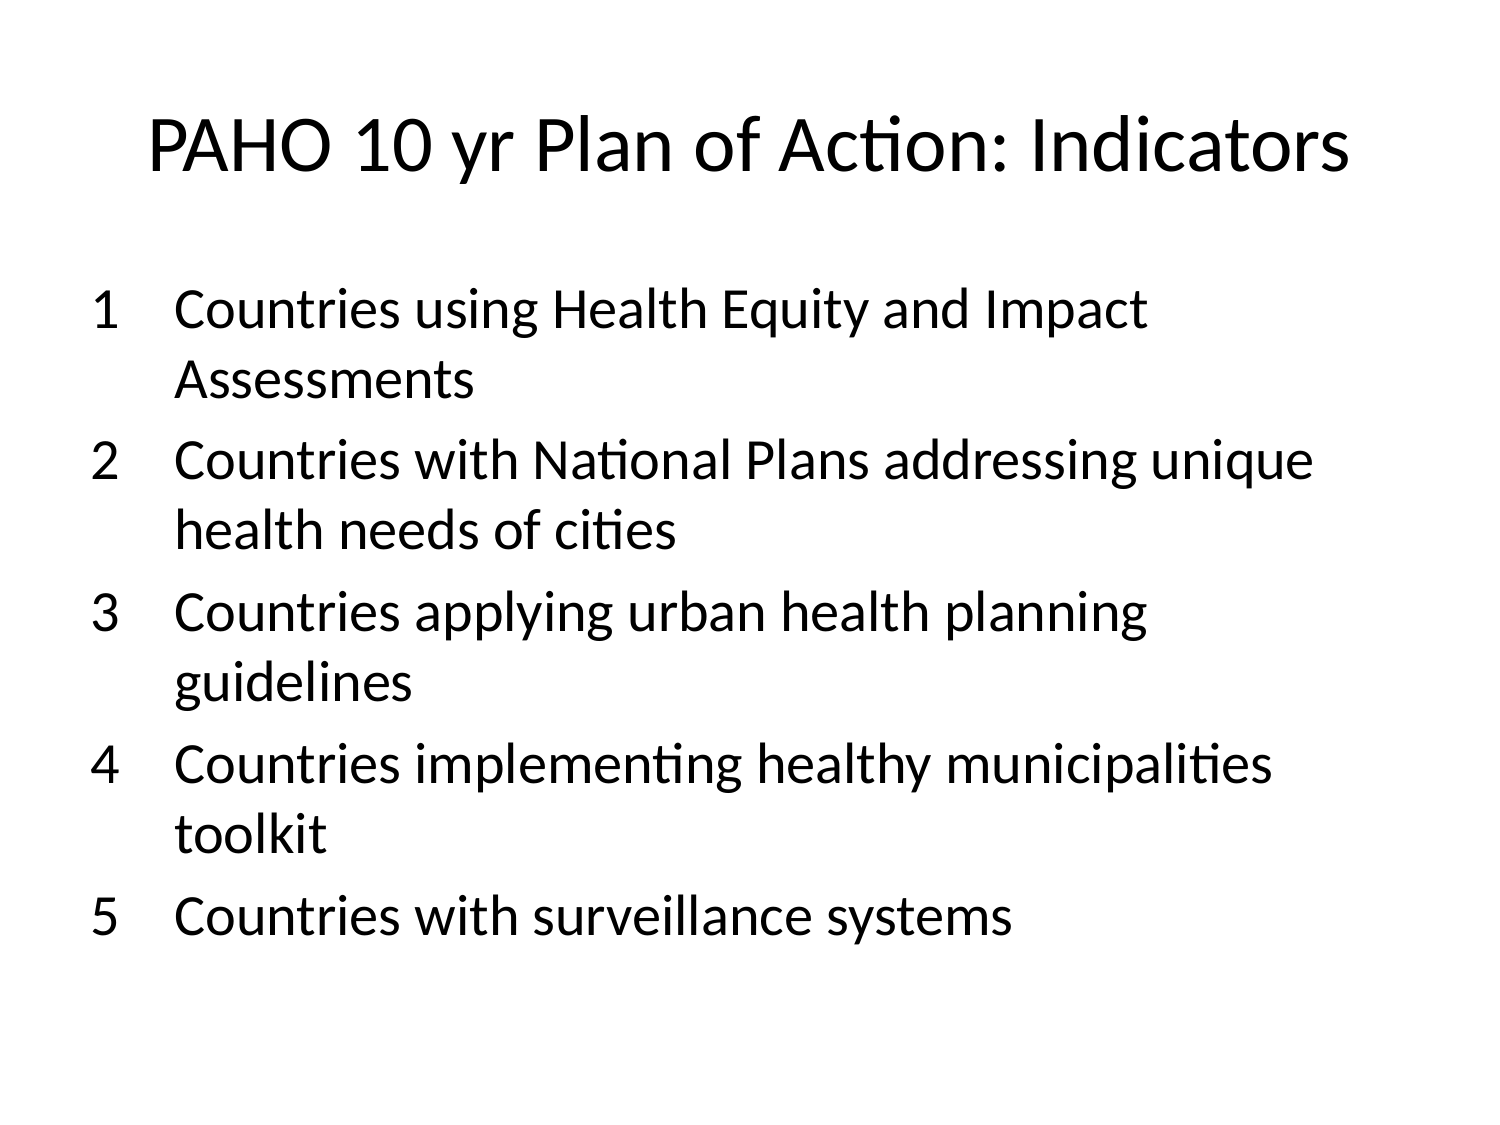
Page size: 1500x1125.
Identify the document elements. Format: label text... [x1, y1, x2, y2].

list Countries using Health Equity and Impact Assessments Countries with National Plans addressing unique health needs of cities Countries applying urban health planning guidelines Countries implementing healthy municipalities toolkit Countries with surveillance systems [74, 262, 1376, 1006]
title PAHO 10 yr Plan of Action: Indicators [74, 44, 1426, 233]
